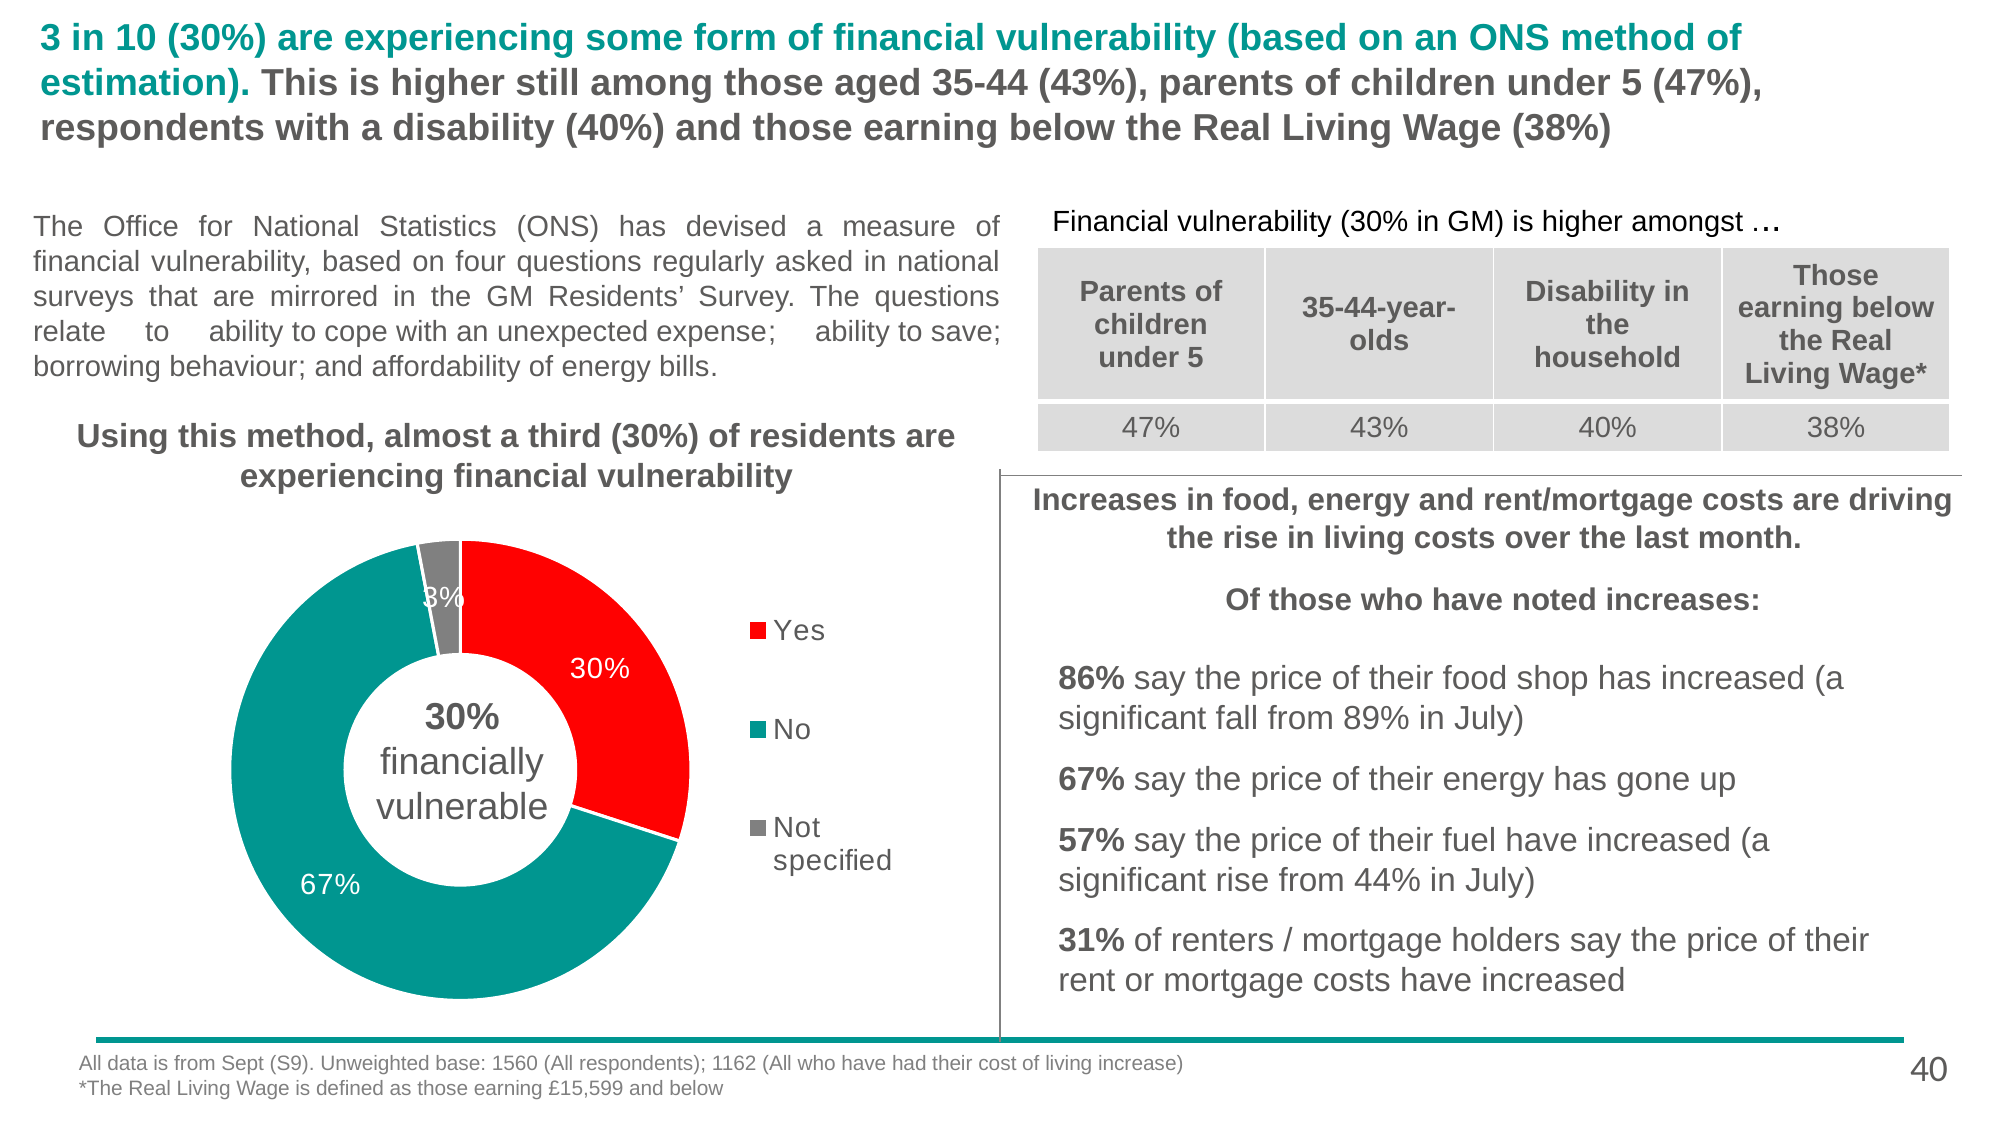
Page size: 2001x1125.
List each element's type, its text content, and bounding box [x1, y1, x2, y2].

text_box Using this method, almost a third (30%) of residents are experiencing financial vulnerability [70, 414, 963, 495]
table_cell 47% [1038, 404, 1264, 451]
text_box Increases in food, energy and rent/mortgage costs are driving the rise in living costs over the last month. Of those who have noted increases: [1026, 479, 1961, 617]
chart [101, 511, 923, 1022]
text_box All data is from Sept (S9). Unweighted base: 1560 (All respondents); 1162 (All who have had their cost of living increase) *The Real Living Wage is defined as those earning £15,599 and below [64, 1041, 1861, 1103]
text_box 40 [1895, 1036, 1975, 1098]
text_box The Office for National Statistics (ONS) has devised a measure of financial vulnerability, based on four questions regularly asked in national surveys that are mirrored in the GM Residents’ Survey. The questions relate to ability to cope with an unexpected expense; ability to save; borrowing behaviour; and affordability of energy bills. [33, 207, 1002, 383]
table_header Those earning below the Real Living Wage* [1723, 248, 1949, 399]
table_cell 43% [1266, 404, 1493, 451]
table_cell 38% [1723, 404, 1949, 451]
table_header 35-44-year-olds [1266, 248, 1493, 399]
table_header Disability in the household [1494, 248, 1721, 399]
text_box 86% say the price of their food shop has increased (a significant fall from 89% in July) 67% say the price of their energy has gone up 57% say the price of their fuel have increased (a significant rise from 44% in July) 31% of renters / mortgage holders say the price of their rent or mortgage costs have increased [1058, 656, 1917, 999]
table_header Parents of children under 5 [1038, 248, 1264, 399]
title 3 in 10 (30%) are experiencing some form of financial vulnerability (based on an ONS method of estimation). This is higher still among those aged 35-44 (43%), parents of children under 5 (47%), respondents with a disability (40%) and those earning below the Real Living Wage (38%) [40, 0, 1950, 175]
text_box Financial vulnerability (30% in GM) is higher amongst ... [1037, 186, 1951, 247]
table_cell 40% [1494, 404, 1721, 451]
